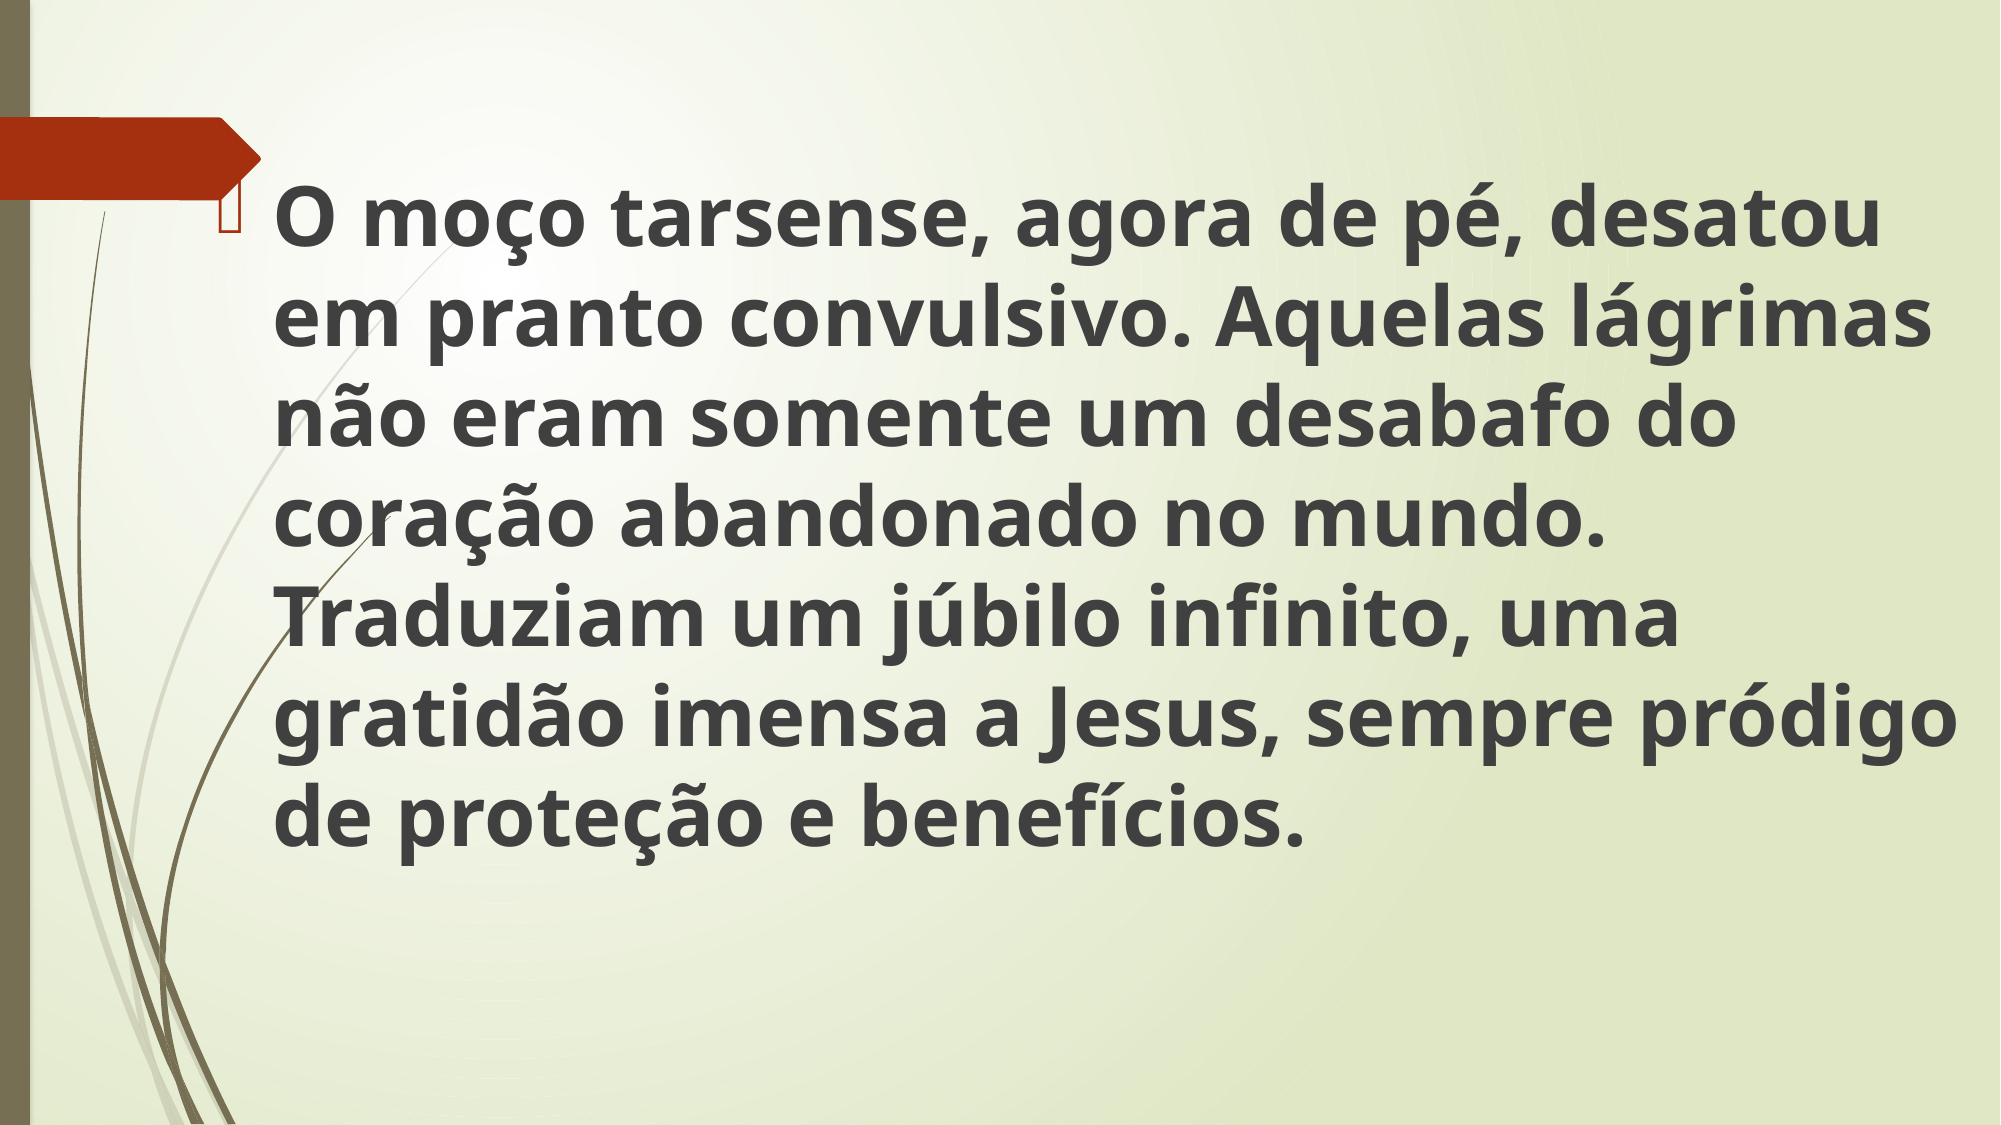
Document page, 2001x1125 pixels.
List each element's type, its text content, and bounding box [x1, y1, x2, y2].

list O moço tarsense, agora de pé, desatou em pranto convulsivo. Aquelas lágrimas não eram somente um desabafo do coração abandonado no mundo. Traduziam um júbilo infinito, uma gratidão imensa a Jesus, sempre pródigo de proteção e benefícios. [201, 0, 2000, 1125]
